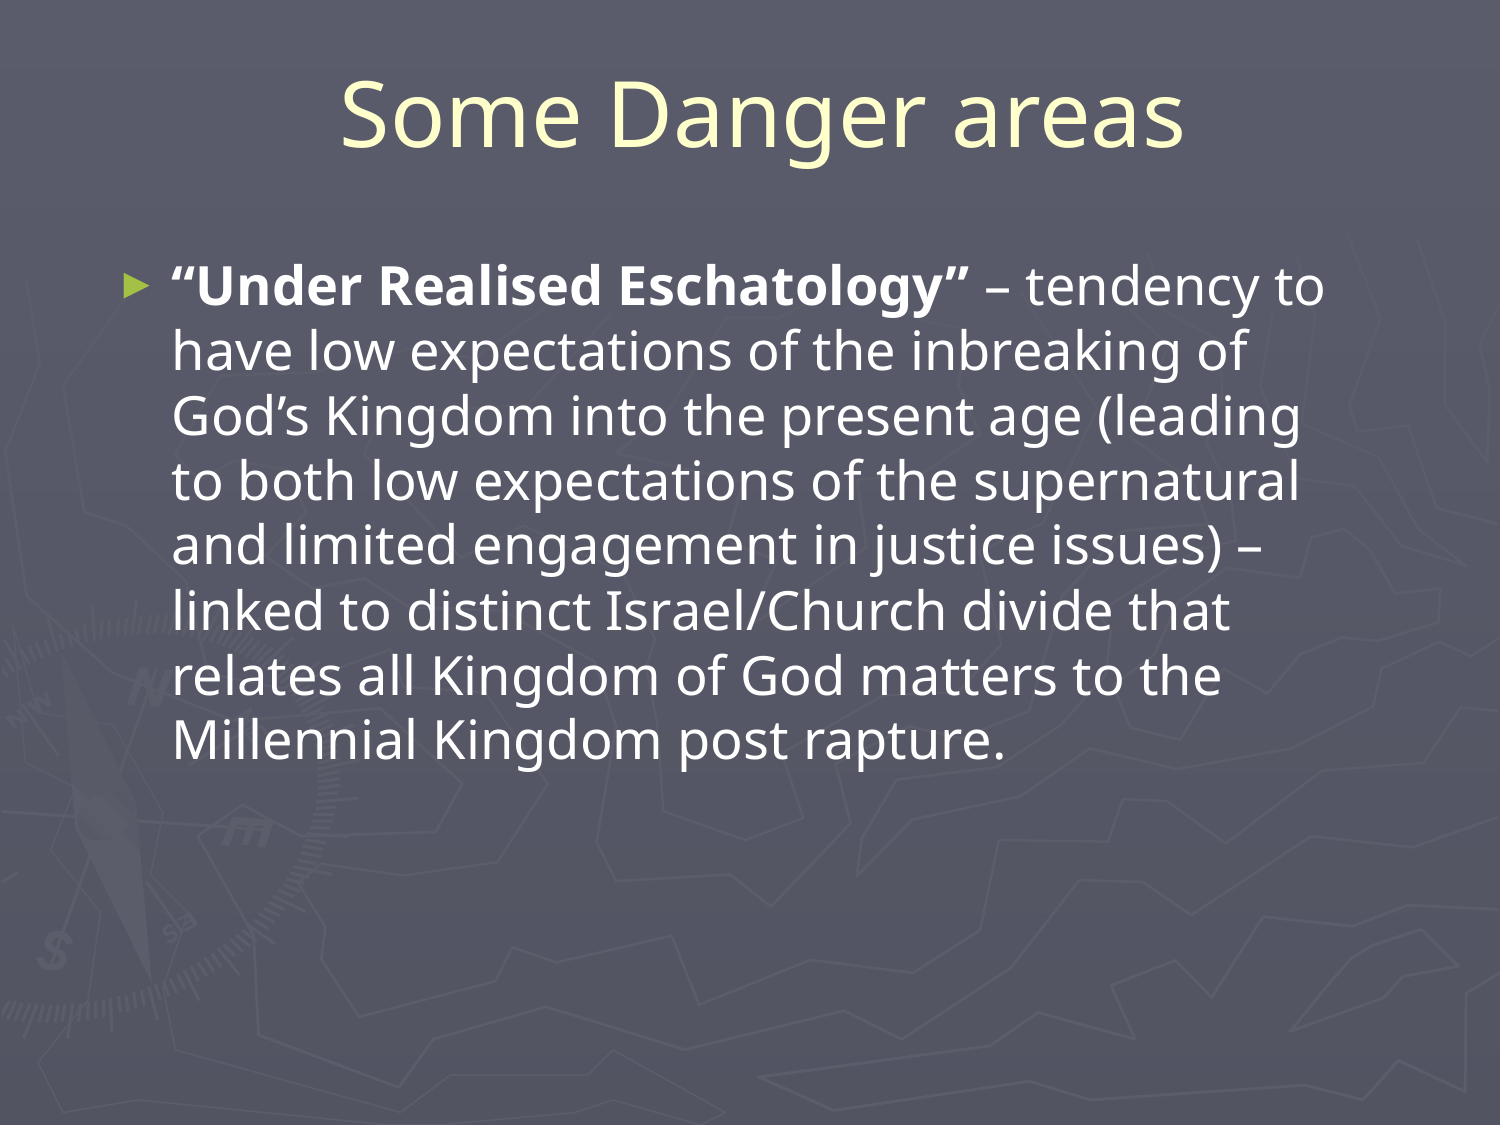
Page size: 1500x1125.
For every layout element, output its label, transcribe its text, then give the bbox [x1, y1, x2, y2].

title Some Danger areas [64, 60, 1463, 162]
list “Under Realised Eschatology” – tendency to have low expectations of the inbreaking of God’s Kingdom into the present age (leading to both low expectations of the supernatural and limited engagement in justice issues) – linked to distinct Israel/Church divide that relates all Kingdom of God matters to the Millennial Kingdom post rapture. [100, 243, 1377, 965]
